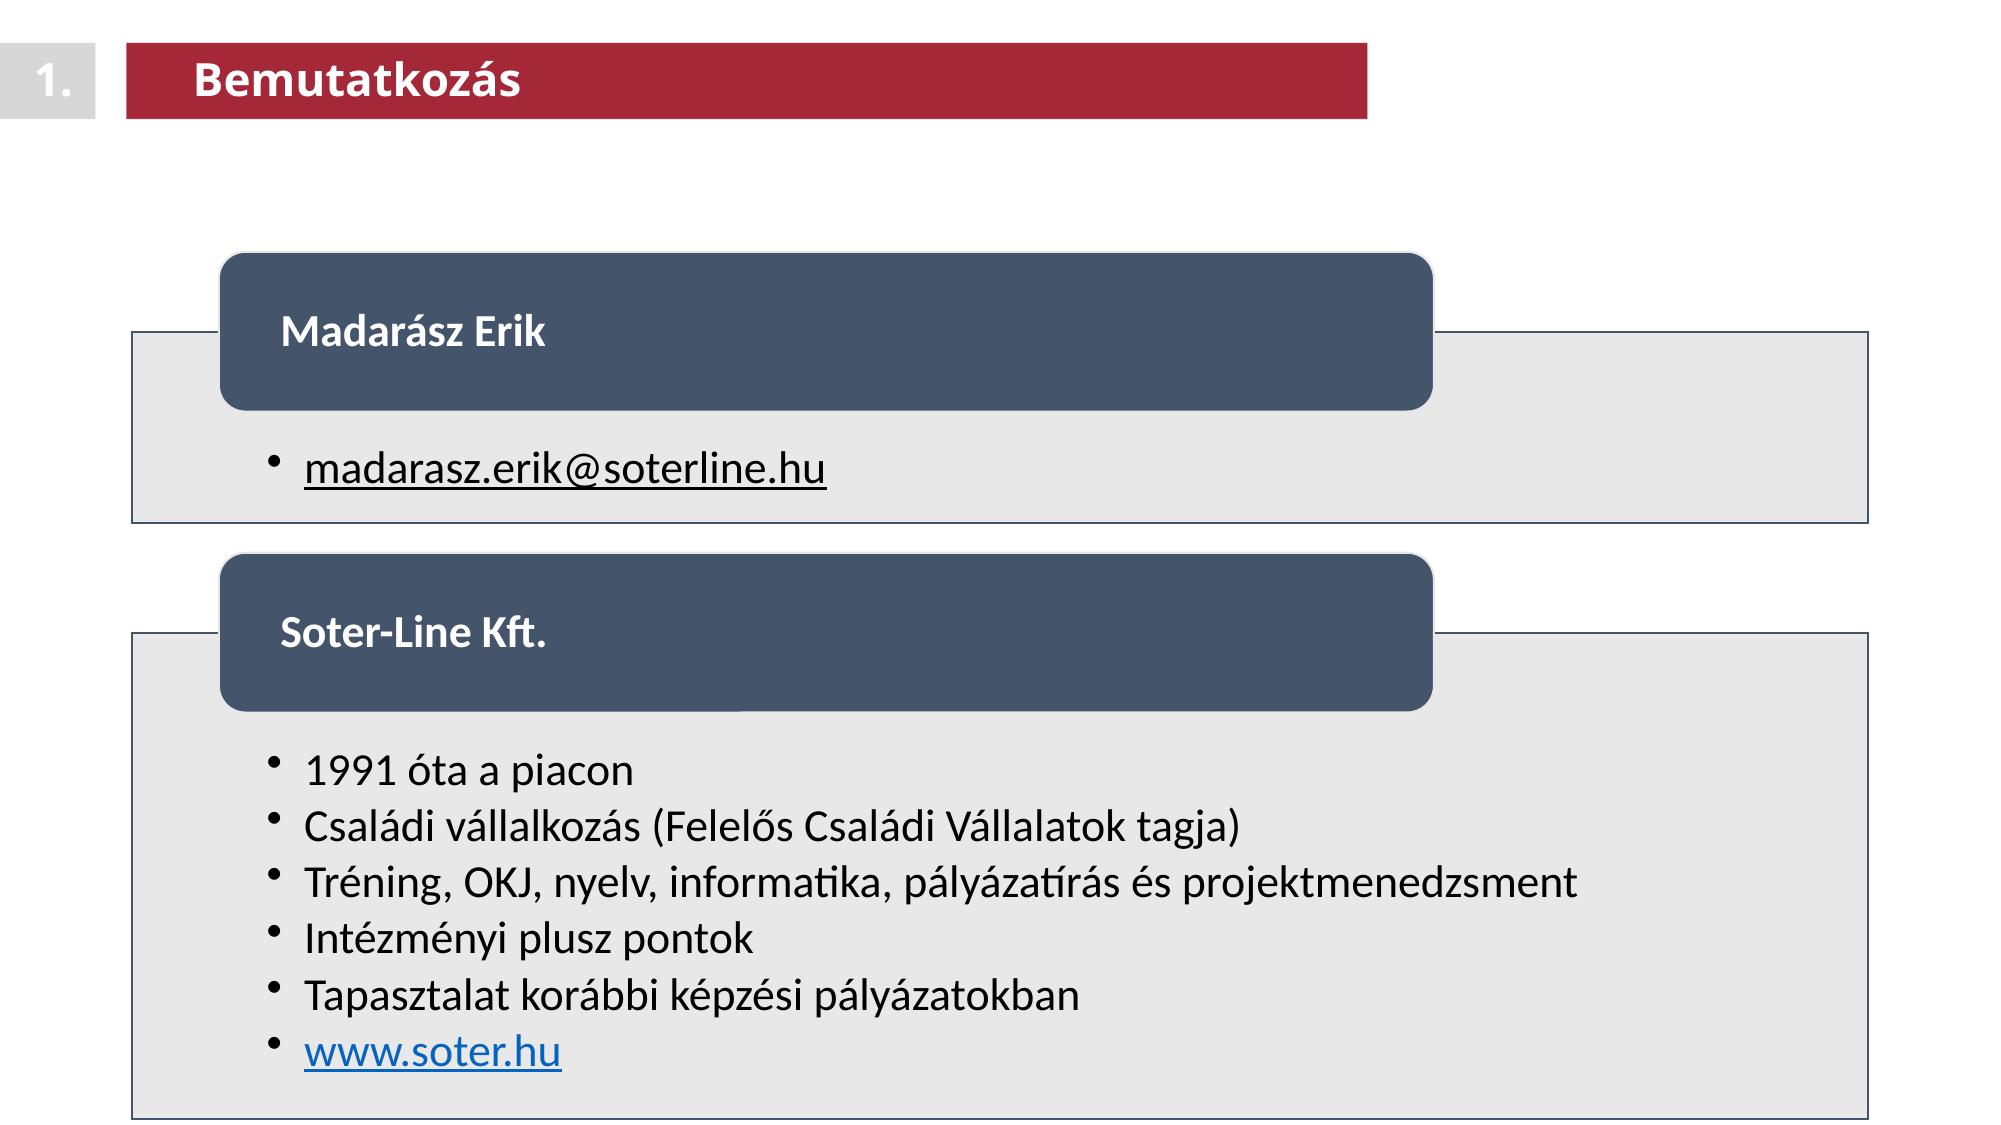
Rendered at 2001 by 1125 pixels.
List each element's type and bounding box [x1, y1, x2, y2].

picture [0, 0, 2000, 1125]
list [132, 245, 1868, 1125]
